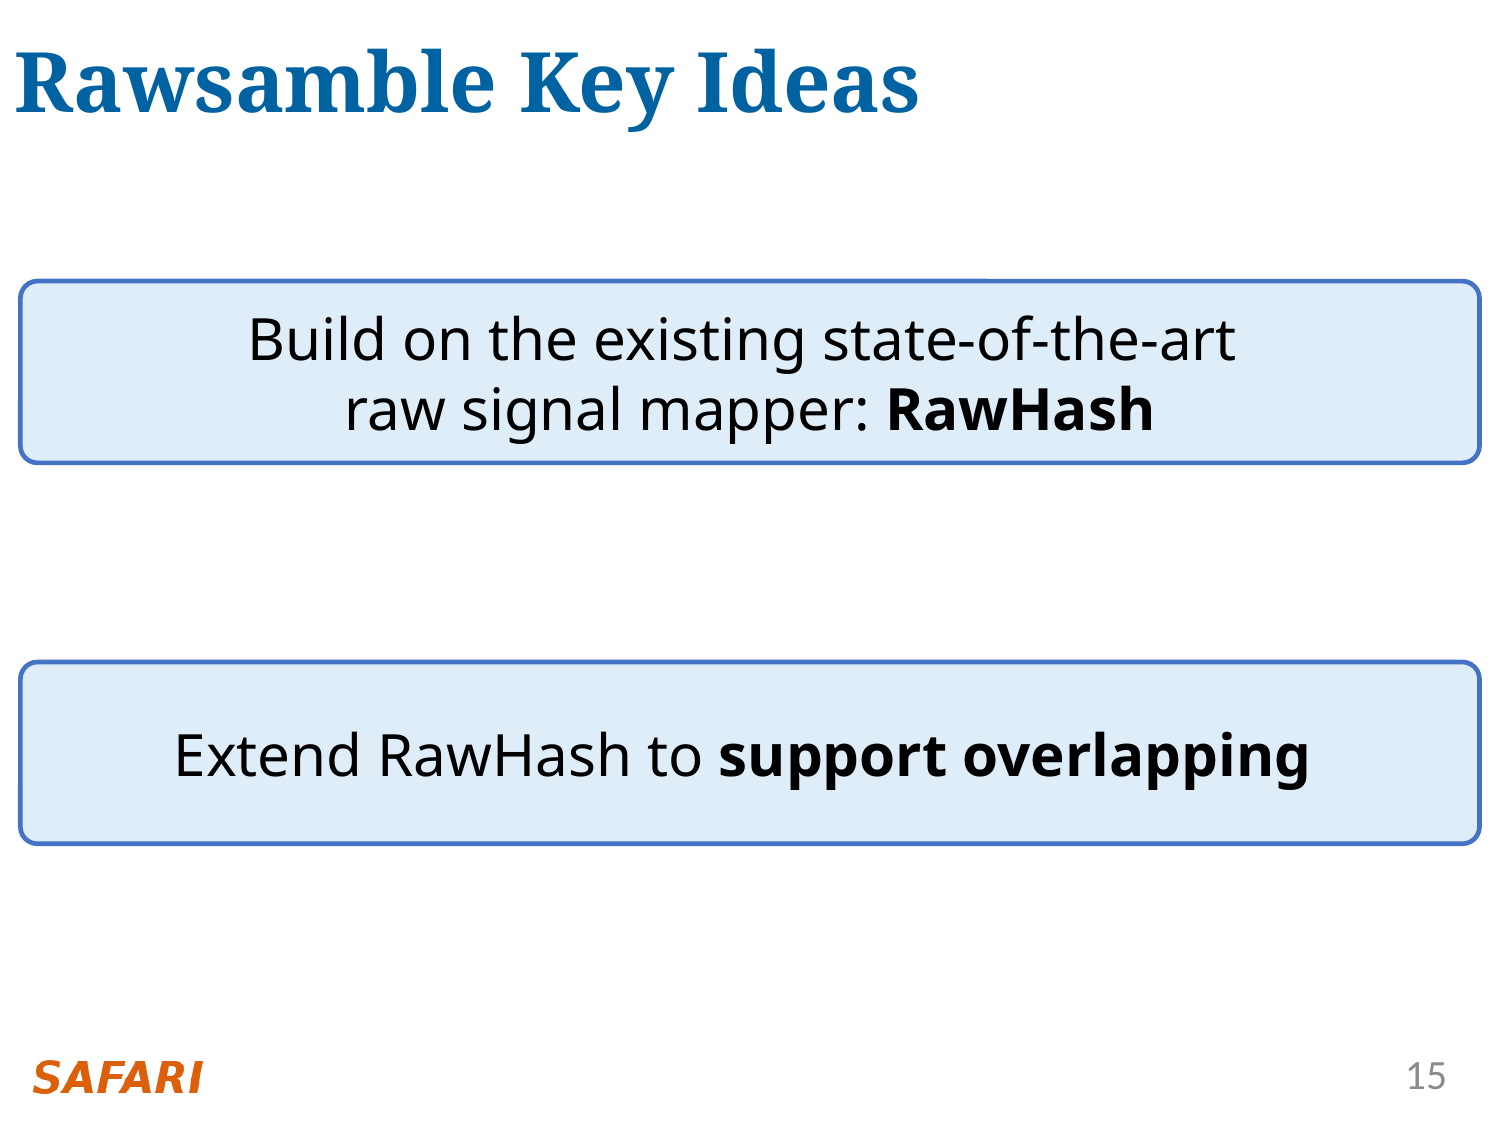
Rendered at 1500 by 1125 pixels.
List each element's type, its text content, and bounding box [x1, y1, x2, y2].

text_box Extend RawHash to support overlapping [19, 660, 1481, 845]
picture [31, 1051, 209, 1104]
text_box Build on the existing state-of-the-art raw signal mapper: RawHash [19, 280, 1481, 464]
title Rawsamble Key Ideas [0, 15, 1500, 143]
